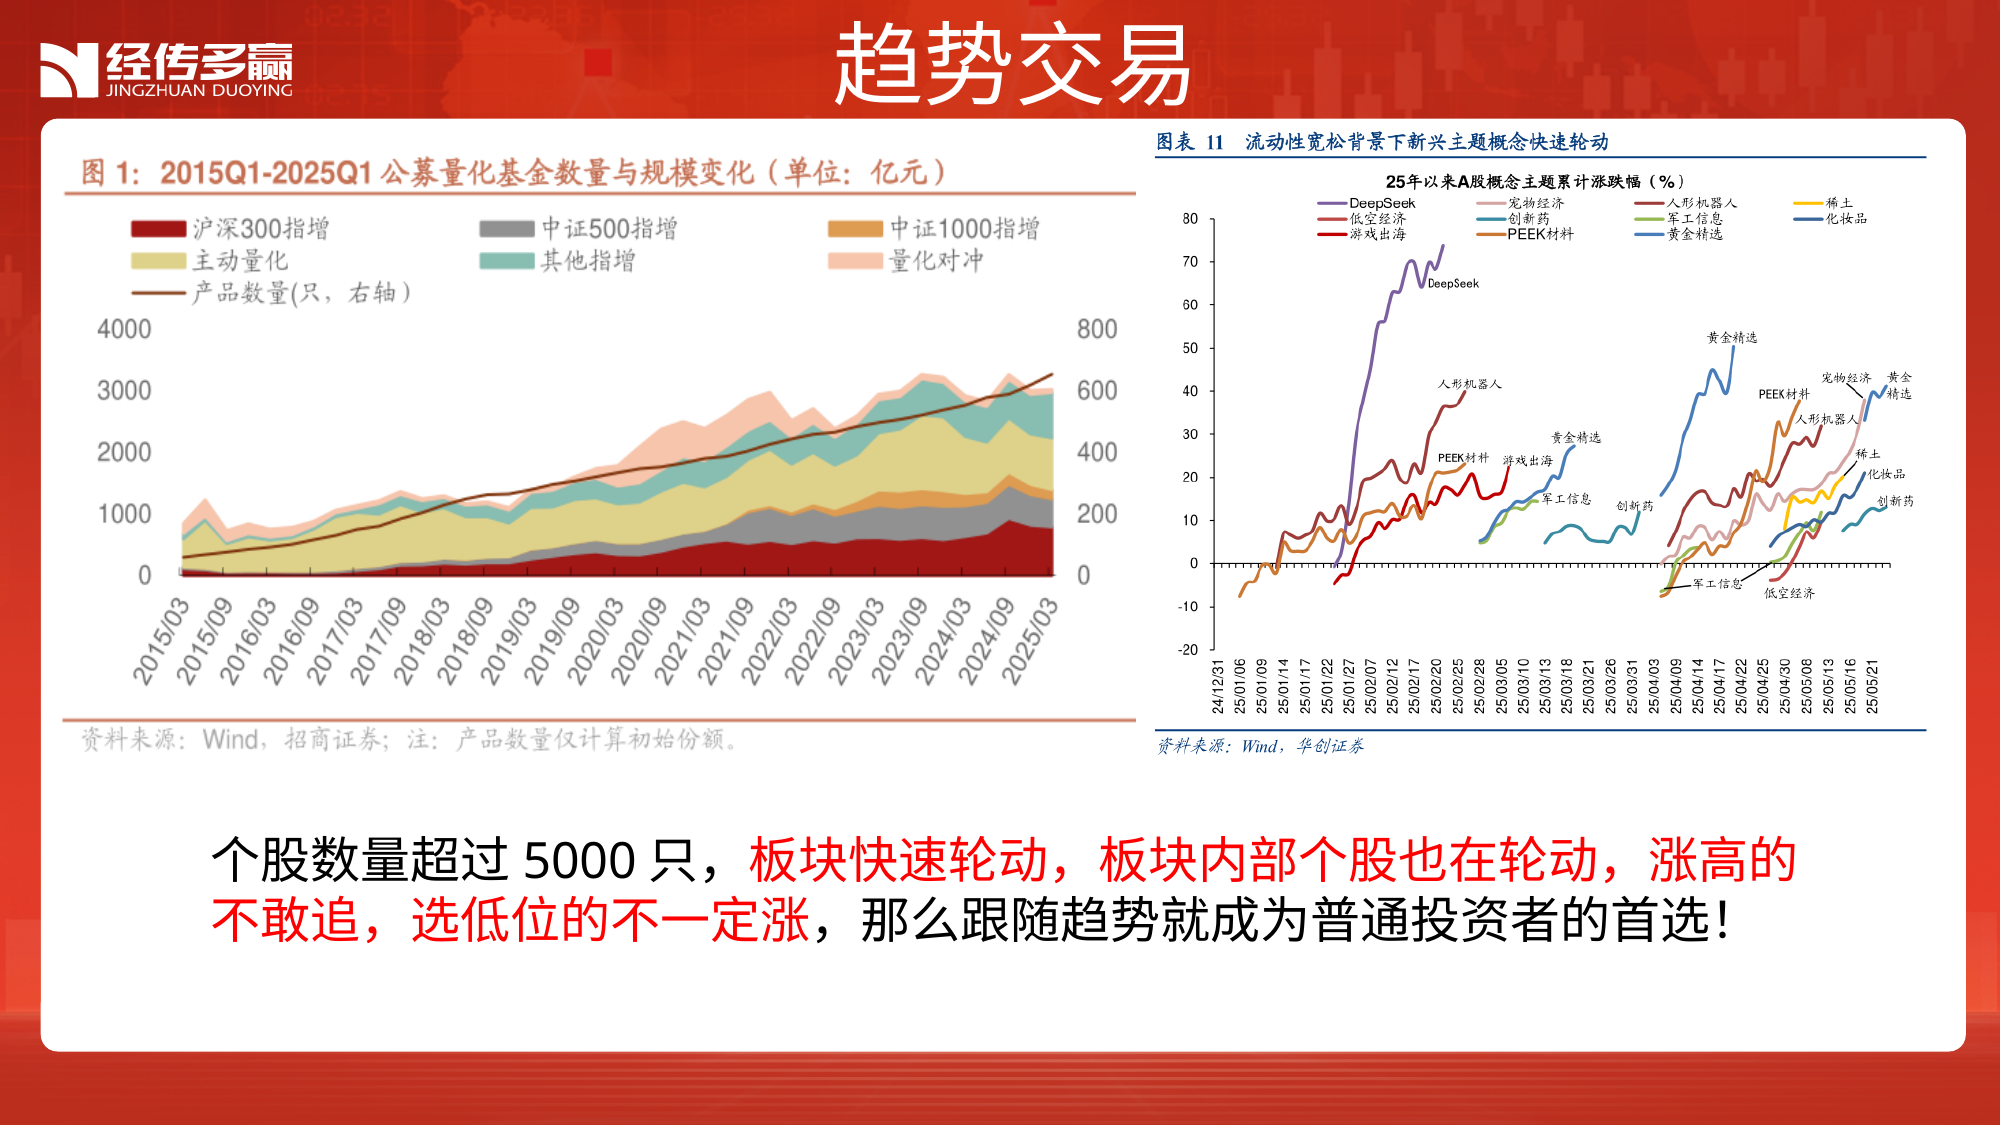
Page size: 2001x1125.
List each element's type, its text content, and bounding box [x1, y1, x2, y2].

picture [0, 0, 2000, 1125]
picture [53, 125, 1930, 761]
text_box 个股数量超过5000只，板块快速轮动，板块内部个股也在轮动，涨高的不敢追，选低位的不一定涨，那么跟随趋势就成为普通投资者的首选！ [195, 761, 1815, 983]
text_box 趋势交易 [487, 0, 1544, 125]
